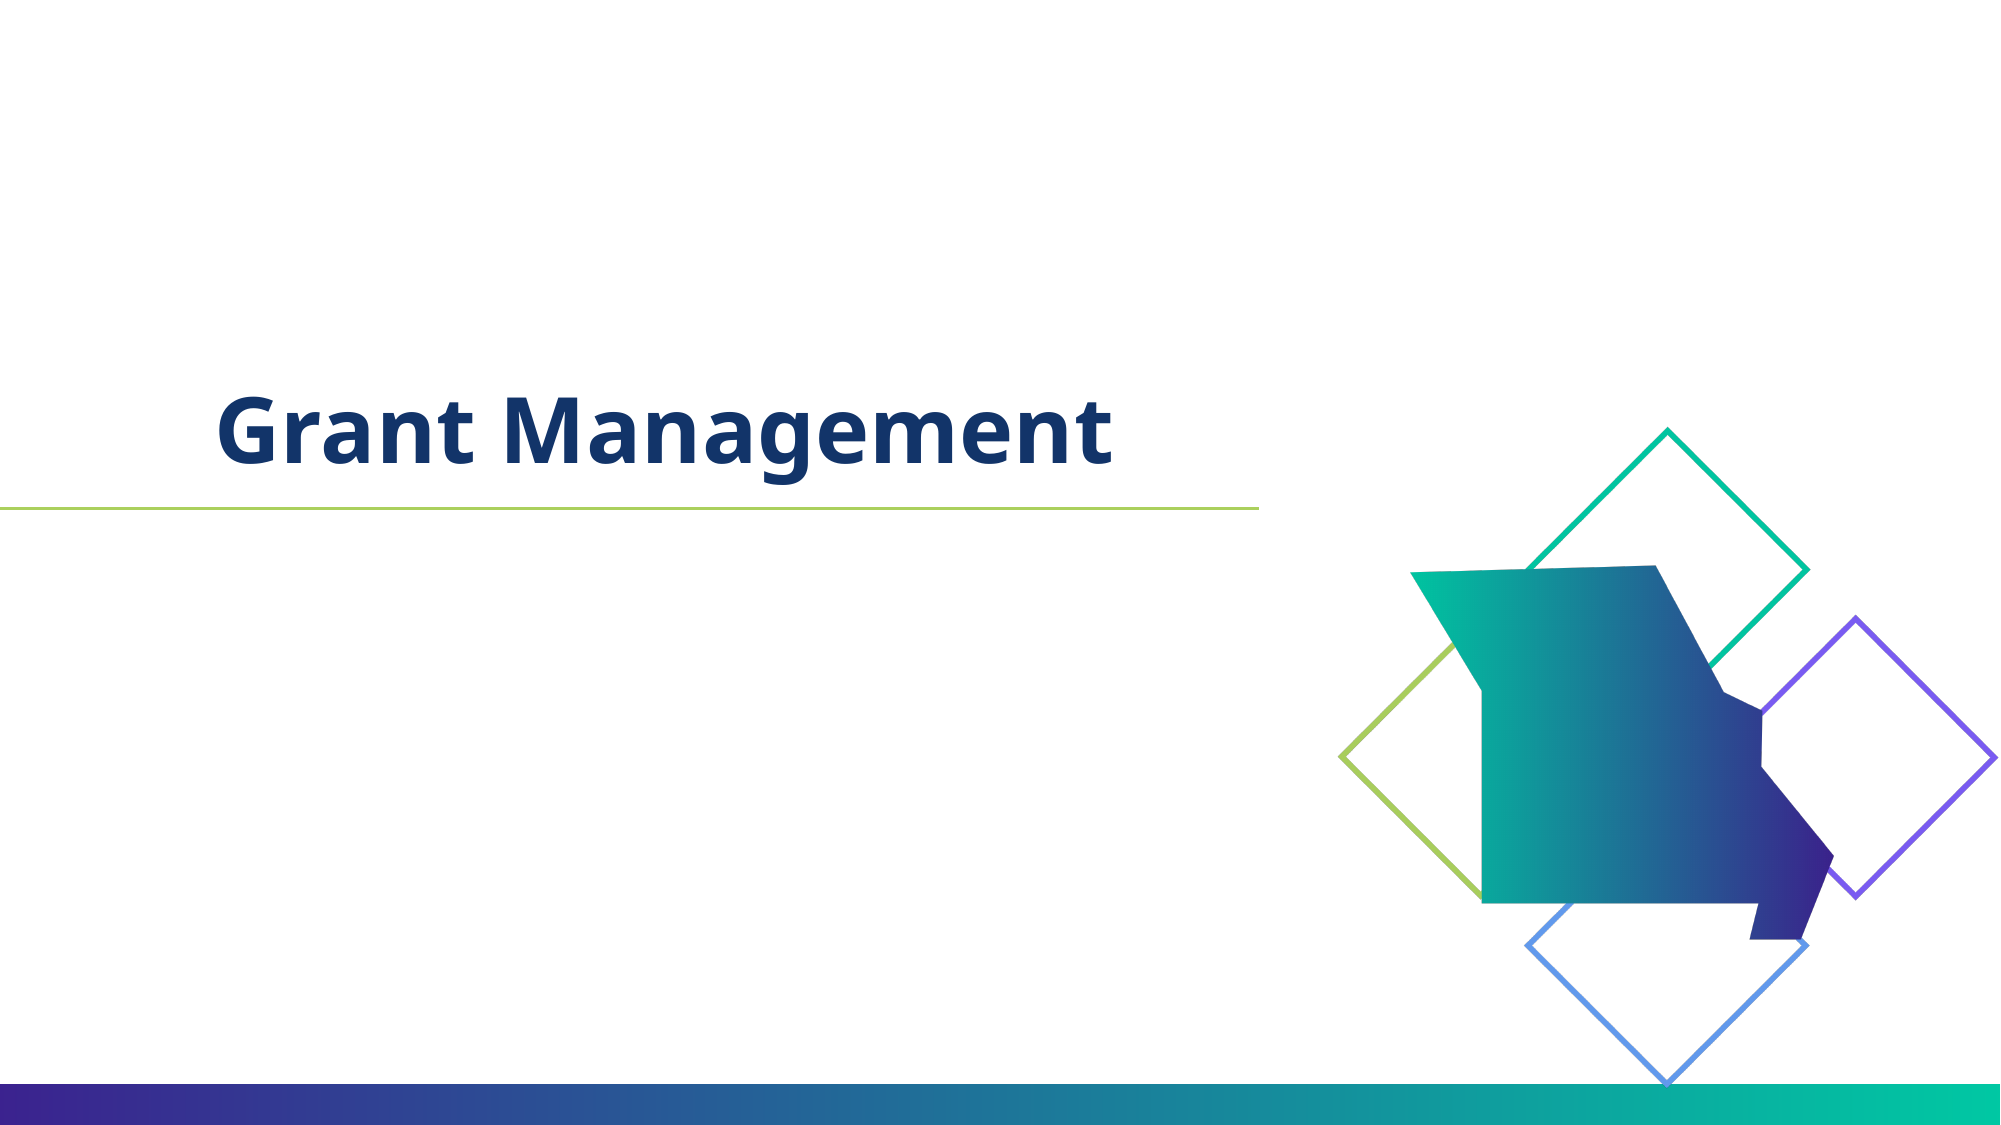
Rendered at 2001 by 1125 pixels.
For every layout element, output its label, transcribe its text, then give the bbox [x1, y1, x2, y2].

picture [1327, 417, 2001, 1099]
title Grant Management [199, 157, 1259, 492]
